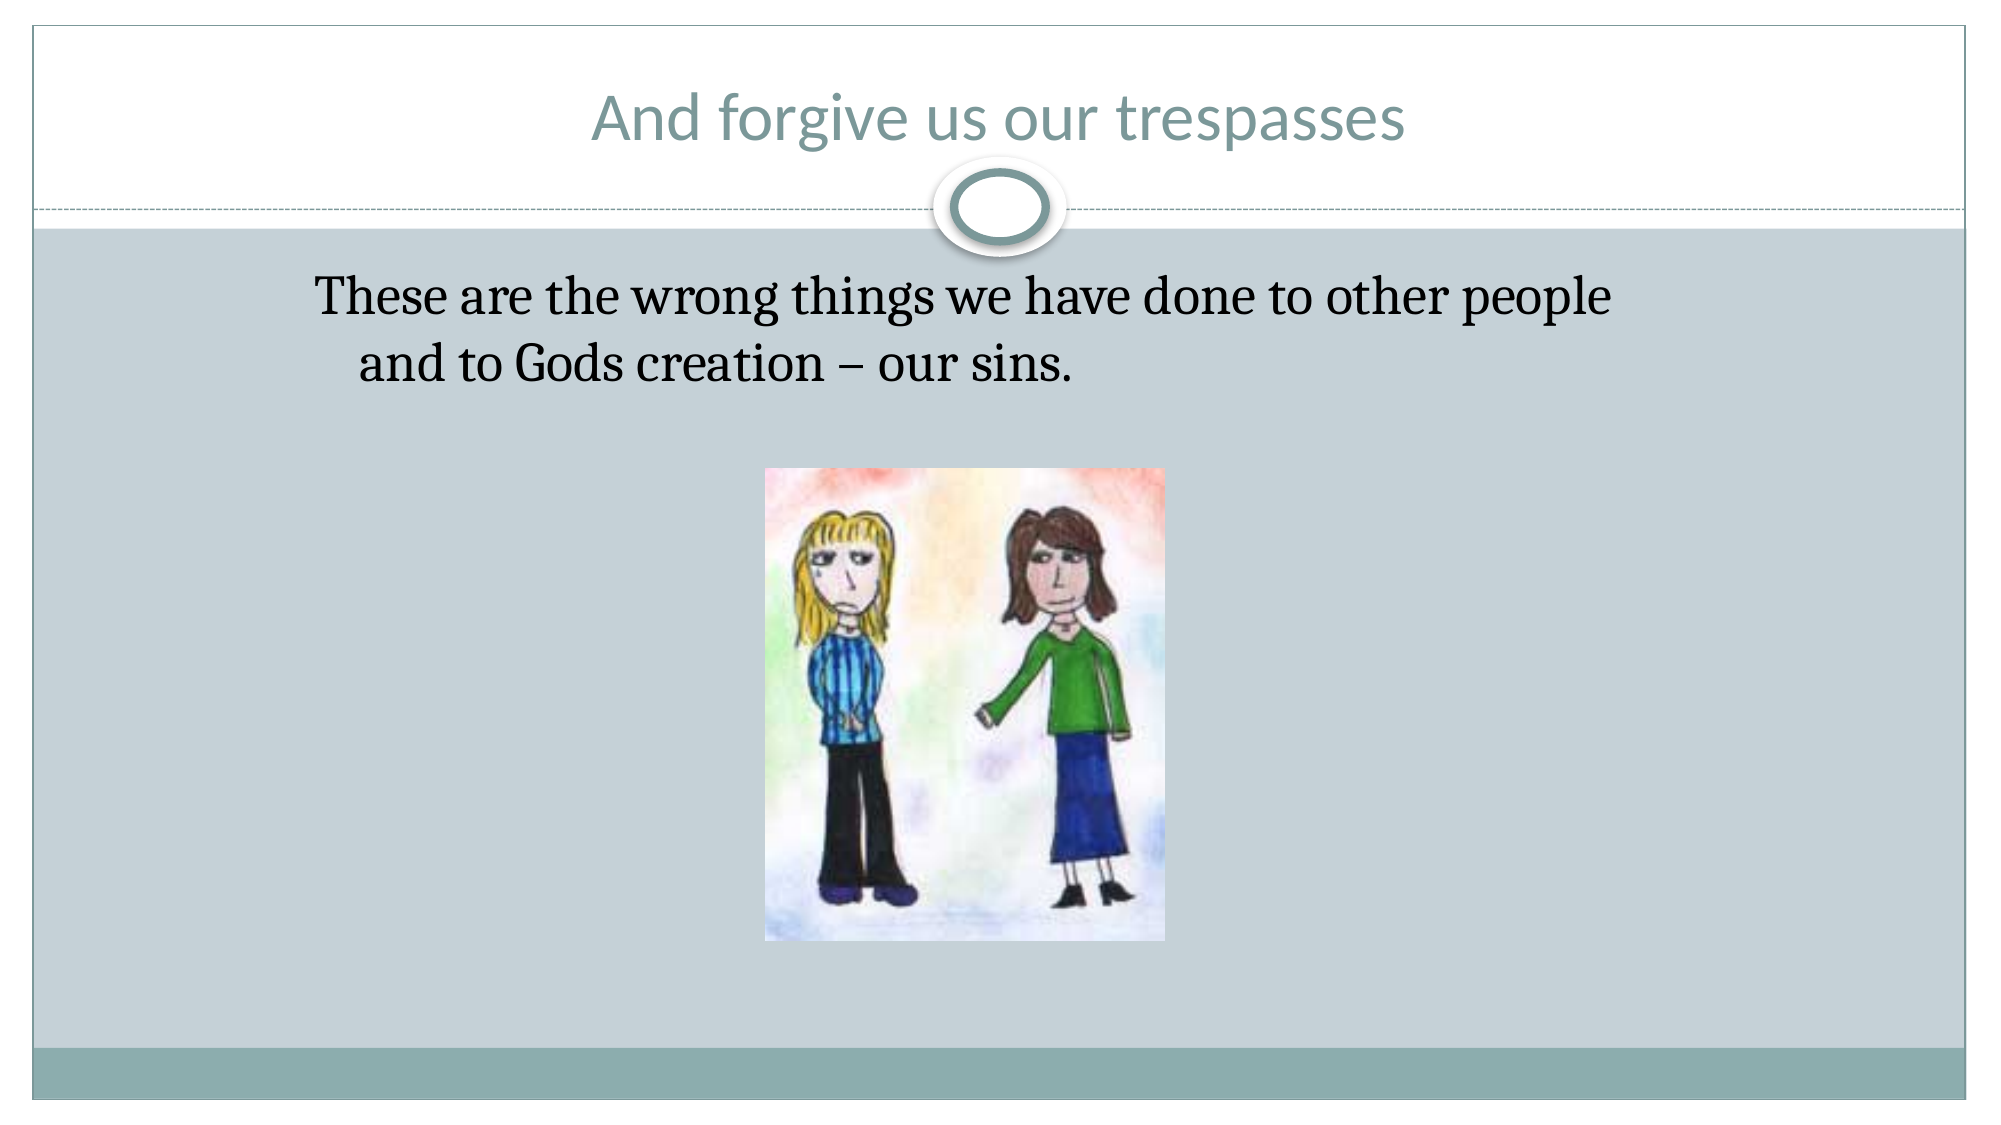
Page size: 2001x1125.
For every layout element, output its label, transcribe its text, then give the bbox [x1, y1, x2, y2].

list These are the wrong things we have done to other people and to Gods creation – our sins. [299, 250, 1695, 1001]
title And forgive us our trespasses [65, 37, 1933, 162]
picture [765, 468, 1165, 941]
